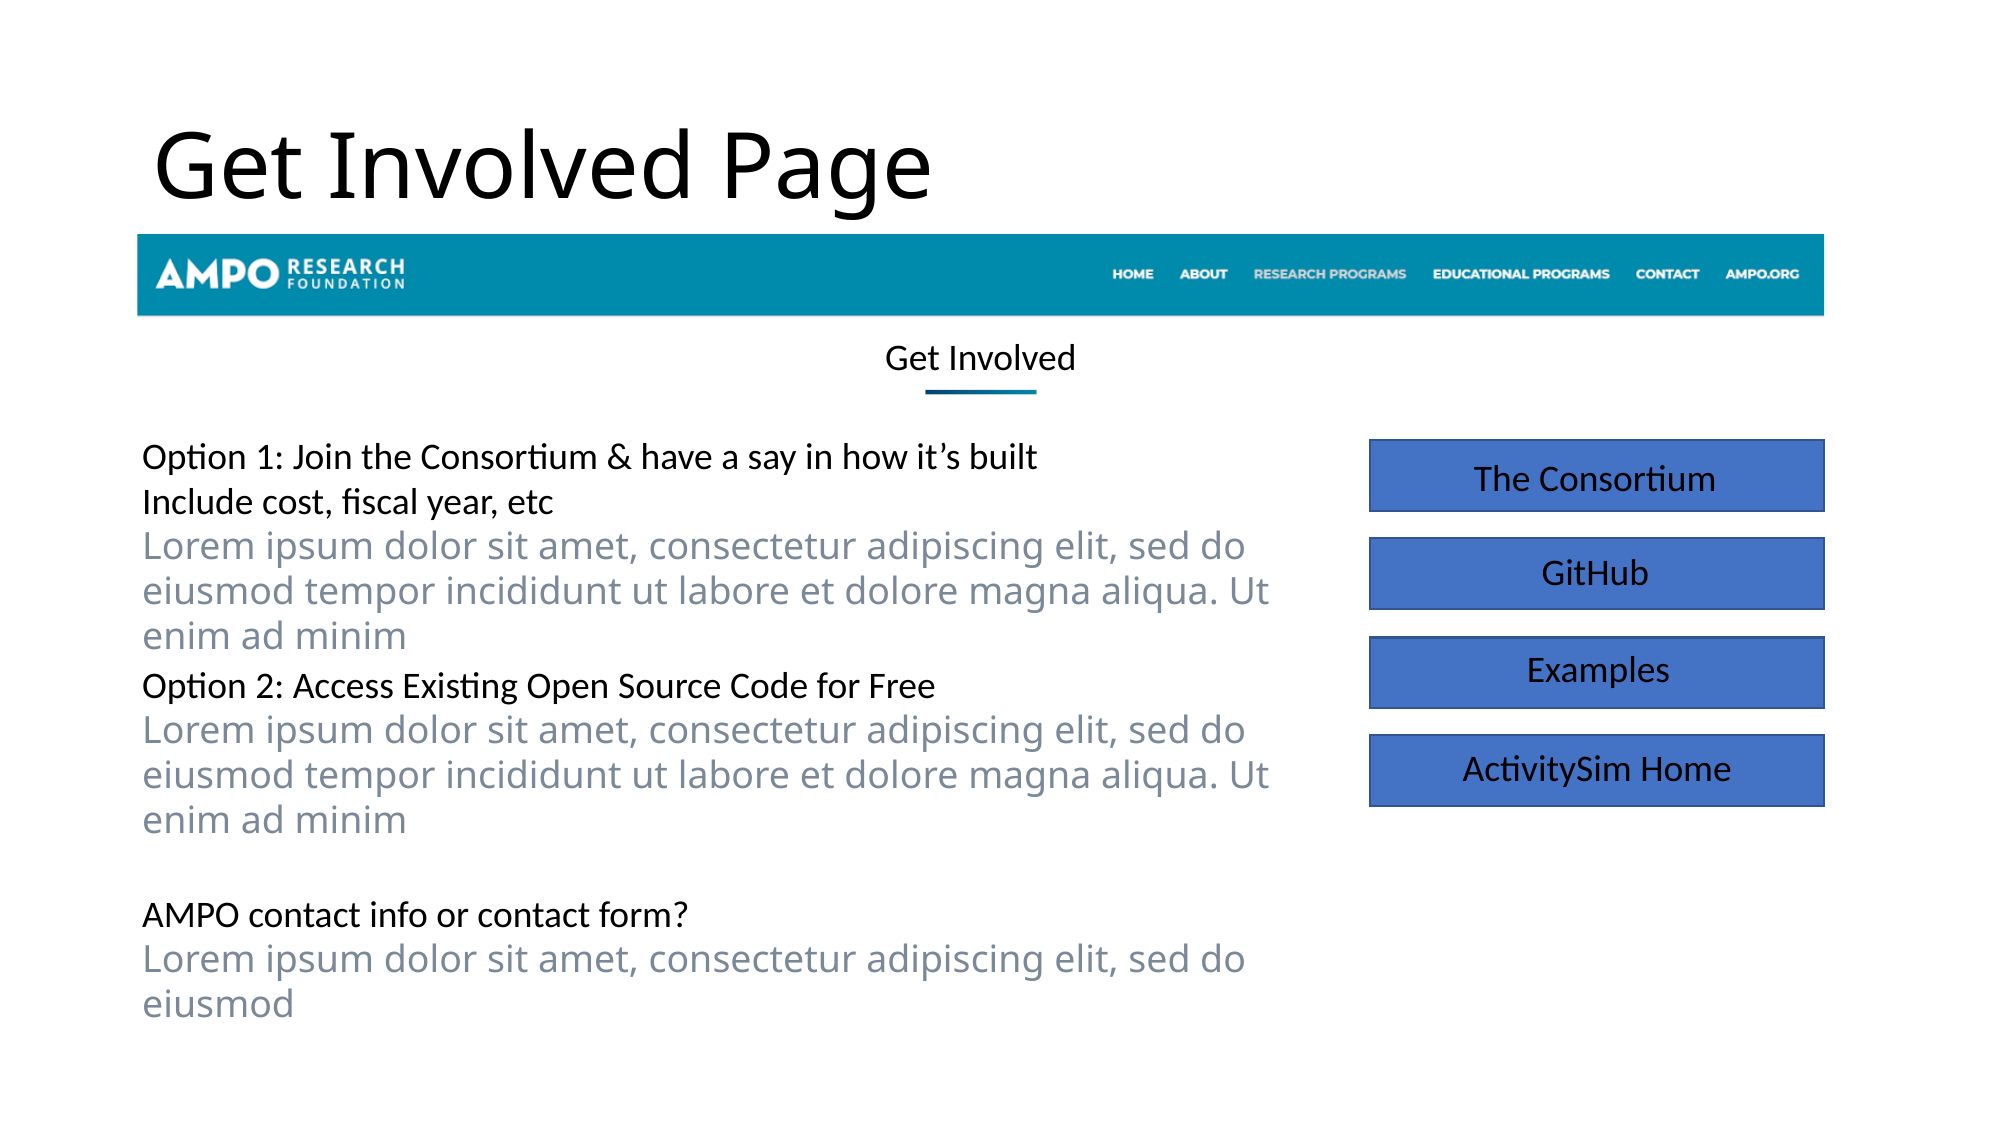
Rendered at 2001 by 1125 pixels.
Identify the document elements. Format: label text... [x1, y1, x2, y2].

picture [325, 279, 333, 288]
picture [361, 259, 371, 273]
text_box Examples [1383, 637, 1815, 698]
picture [137, 316, 1825, 423]
picture [298, 279, 307, 288]
picture [288, 279, 294, 288]
picture [1480, 269, 1529, 279]
text_box The Consortium [1380, 446, 1811, 506]
picture [1726, 269, 1746, 279]
text_box ActivitySim Home [1381, 736, 1813, 797]
picture [1181, 269, 1228, 279]
picture [223, 259, 279, 288]
picture [156, 259, 218, 288]
picture [395, 279, 403, 288]
picture [1433, 269, 1480, 279]
picture [304, 259, 313, 274]
picture [376, 259, 386, 274]
text_box [1369, 636, 1825, 709]
picture [288, 259, 299, 273]
title Get Involved Page [137, 59, 1863, 278]
picture [312, 279, 320, 288]
text_box GitHub [1380, 540, 1811, 601]
picture [317, 259, 326, 274]
picture [1749, 269, 1799, 279]
picture [332, 259, 340, 274]
picture [1255, 269, 1325, 279]
picture [363, 279, 370, 288]
picture [1637, 269, 1673, 279]
picture [391, 259, 403, 273]
text_box [1369, 537, 1825, 610]
picture [1533, 269, 1609, 279]
text_box [1369, 734, 1825, 807]
picture [381, 280, 390, 288]
picture [1330, 269, 1406, 279]
picture [343, 259, 356, 273]
picture [1674, 269, 1699, 279]
picture [1113, 269, 1153, 279]
picture [339, 279, 346, 288]
text_box AMPO contact info or contact form? Lorem ipsum dolor sit amet, consectetur adipiscing elit, sed do eiusmod [127, 882, 1296, 1032]
text_box Option 1: Join the Consortium & have a say in how it’s built Include cost, fiscal year, etc Lorem ipsum dolor sit amet, consectetur adipiscing elit, sed do eiusmod tempor incididunt ut labore et dolore magna aliqua. Ut enim ad minim [127, 424, 1296, 653]
picture [351, 279, 359, 288]
text_box Option 2: Access Existing Open Source Code for Free Lorem ipsum dolor sit amet, consectetur adipiscing elit, sed do eiusmod tempor incididunt ut labore et dolore magna aliqua. Ut enim ad minim [127, 653, 1296, 849]
text_box [1369, 439, 1825, 512]
